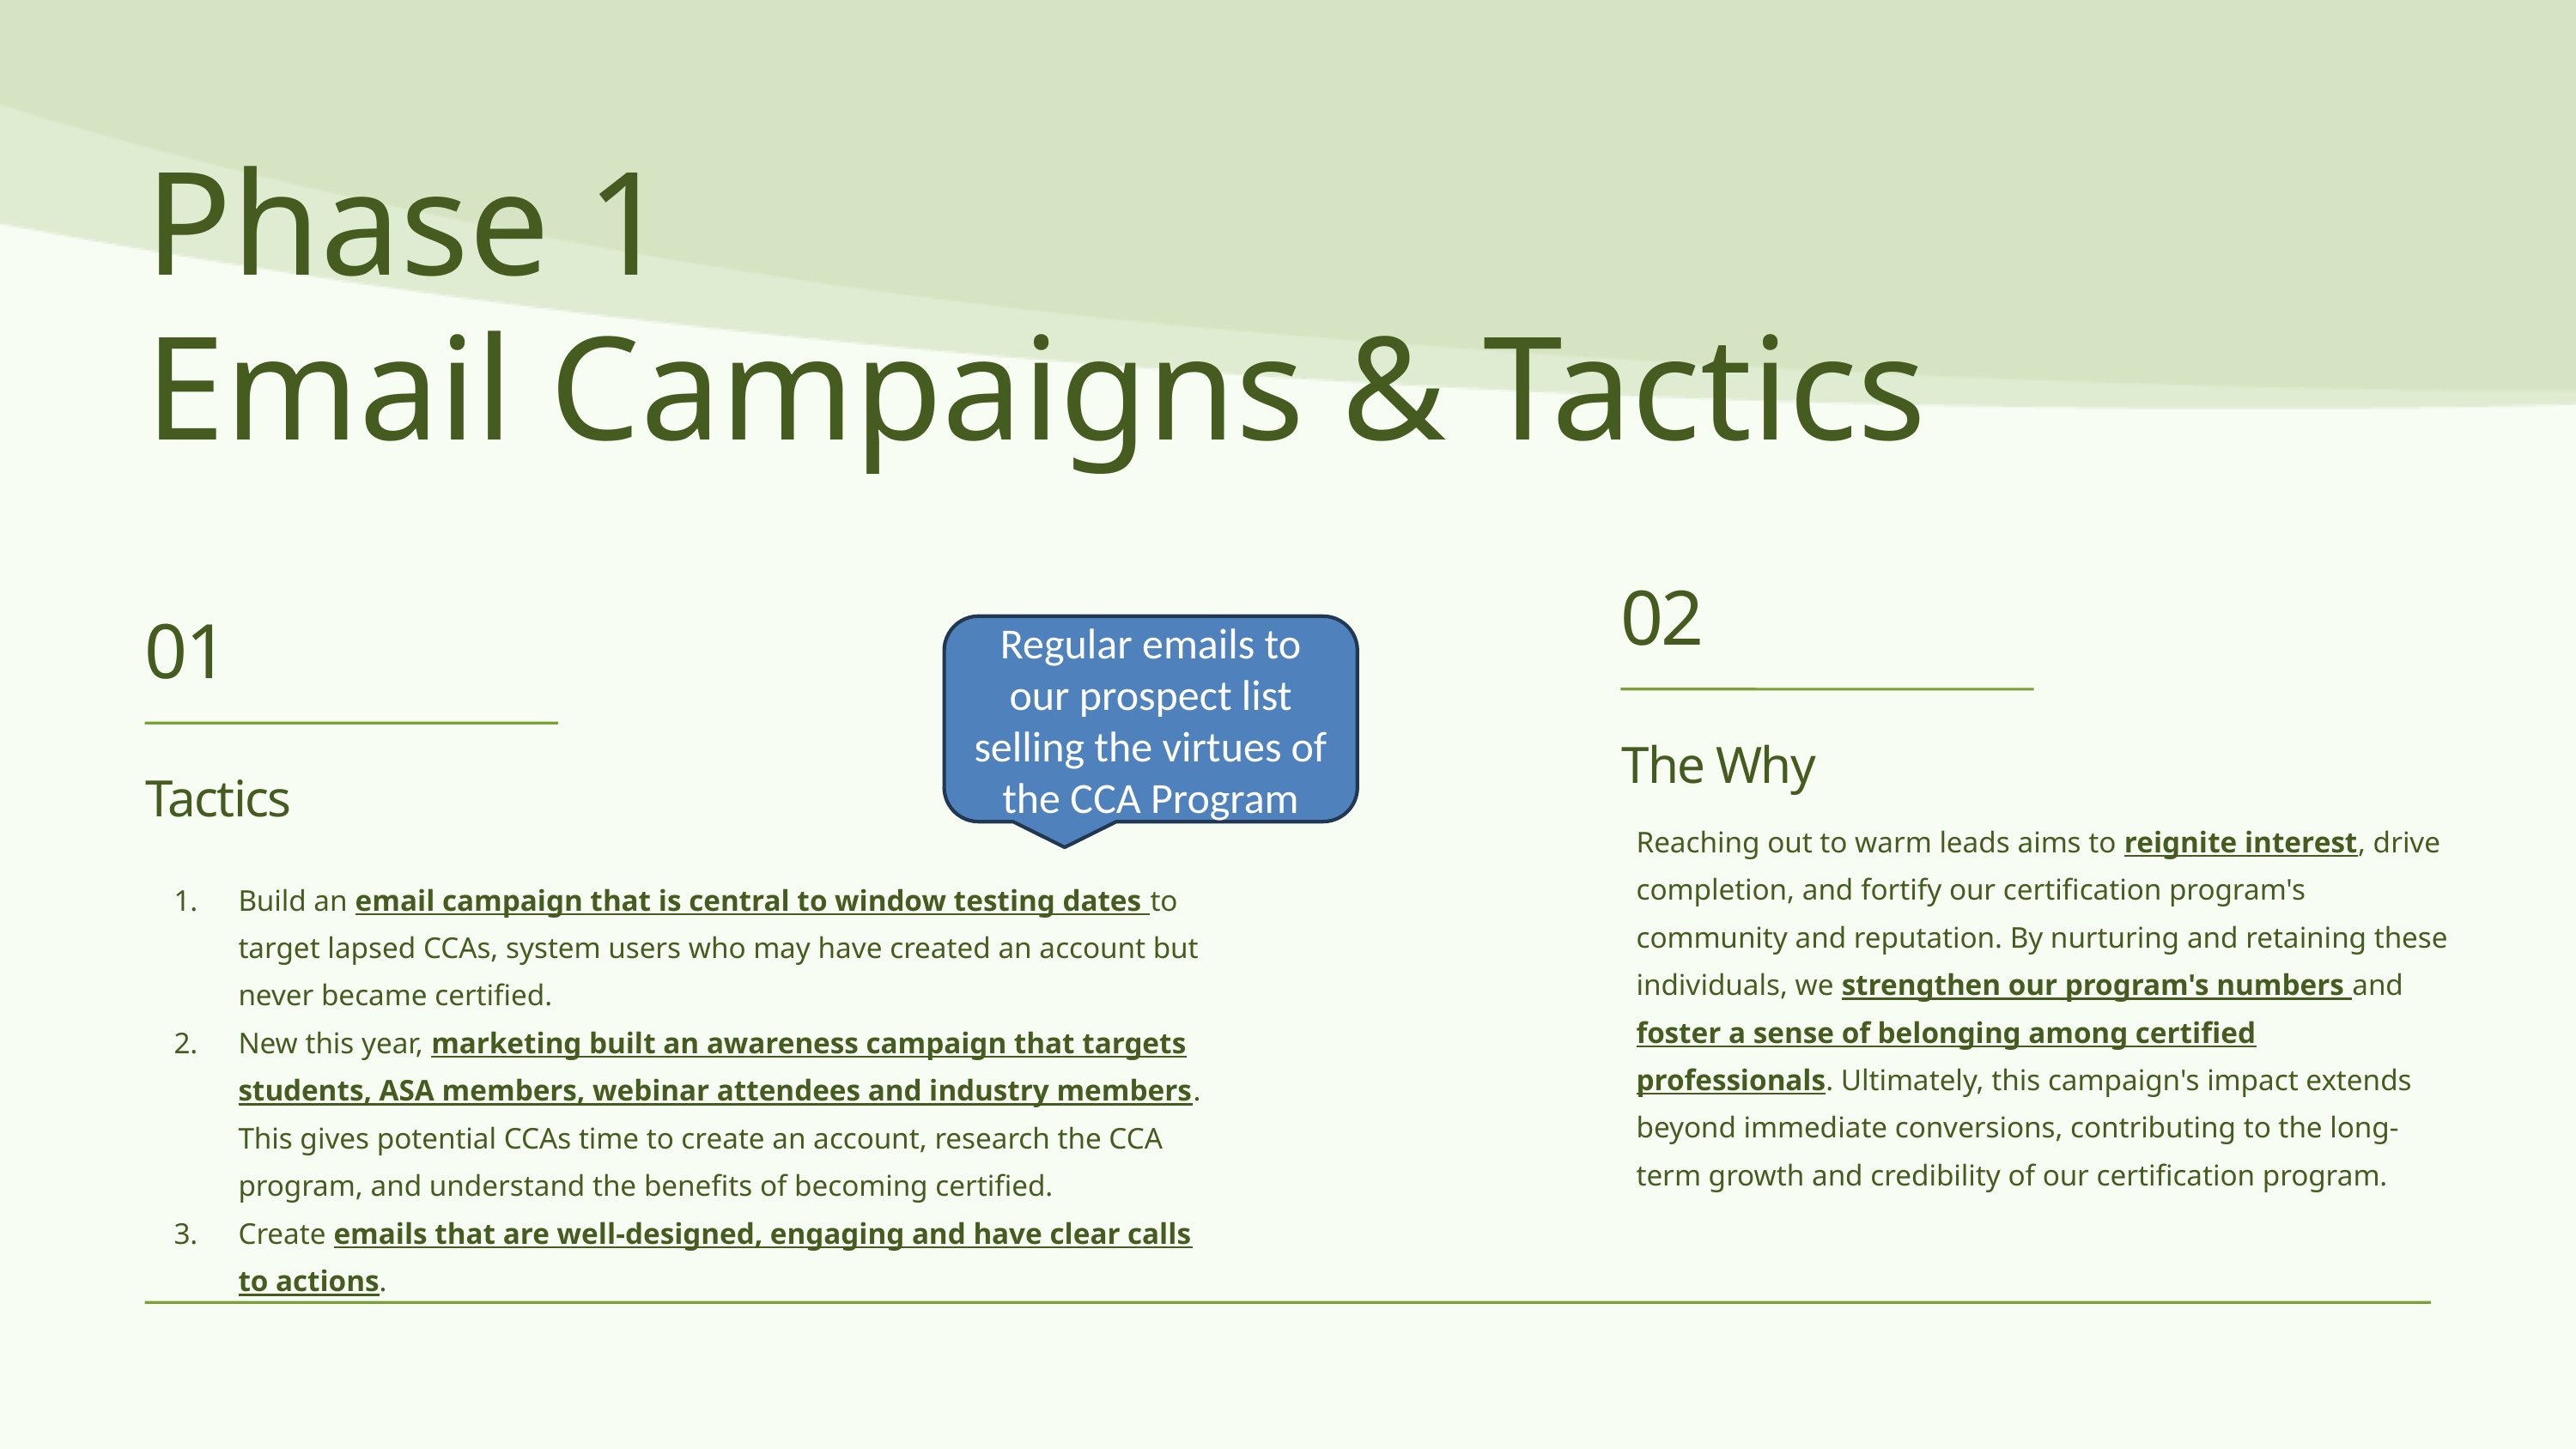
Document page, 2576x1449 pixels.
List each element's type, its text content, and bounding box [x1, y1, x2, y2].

text_box 02 [1620, 555, 2053, 660]
text_box Build an email campaign that is central to window testing dates to target lapsed CCAs, system users who may have created an account but never became certified. New this year, marketing built an awareness campaign that targets students, ASA members, webinar attendees and industry members. This gives potential CCAs time to create an account, research the CCA program, and understand the benefits of becoming certified. Create emails that are well-designed, engaging and have clear calls to actions. [144, 869, 1224, 1298]
text_box Tactics [145, 756, 579, 828]
text_box Phase 1 Email Campaigns & Tactics [145, 139, 2201, 634]
text_box Regular emails to our prospect list selling the virtues of the CCA Program [942, 614, 1359, 849]
text_box [0, 0, 2576, 547]
text_box 01 [144, 588, 578, 694]
text_box The Why [1621, 723, 2055, 794]
text_box Reaching out to warm leads aims to reignite interest, drive completion, and fortify our certification program's community and reputation. By nurturing and retaining these individuals, we strengthen our program's numbers and foster a sense of belonging among certified professionals. Ultimately, this campaign's impact extends beyond immediate conversions, contributing to the long-term growth and credibility of our certification program. [1607, 810, 2461, 1192]
